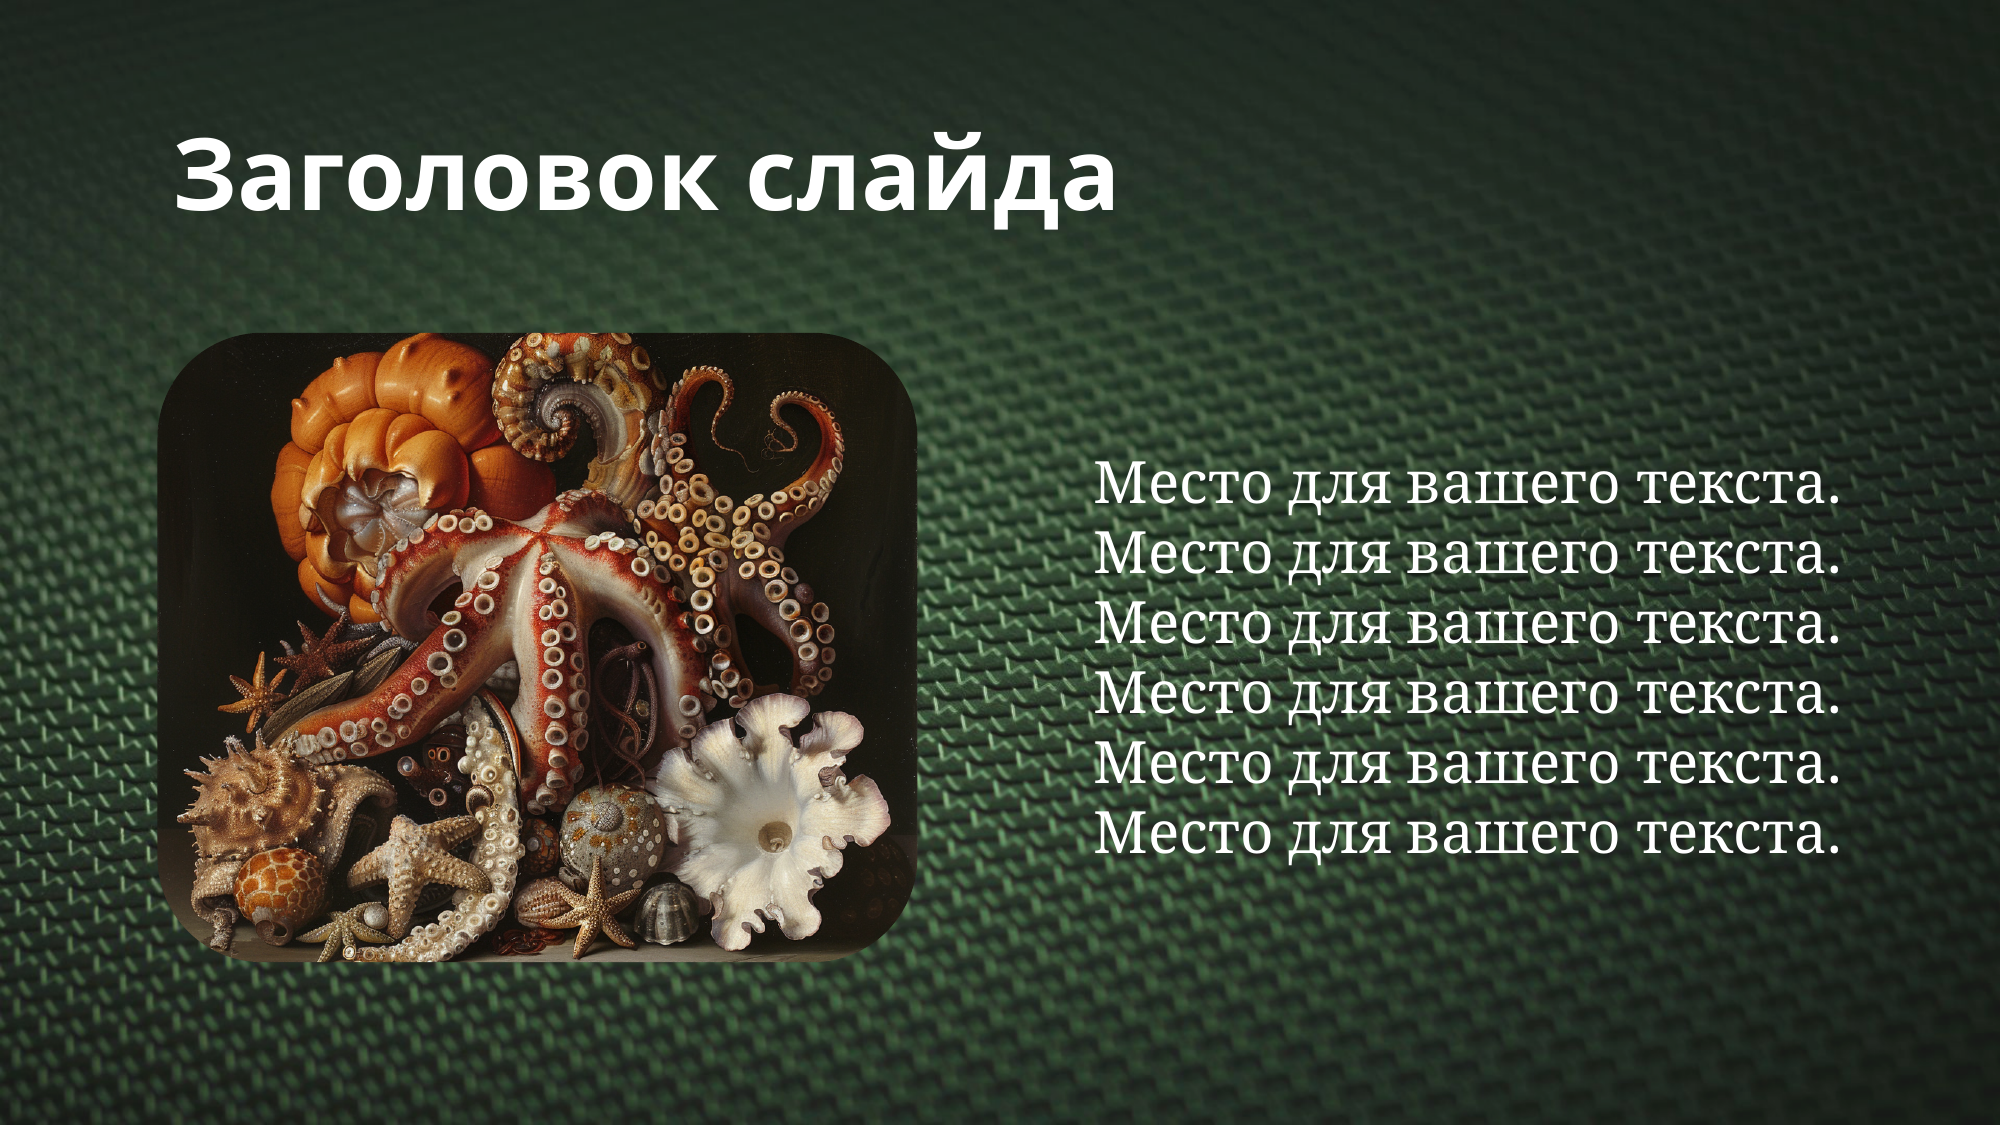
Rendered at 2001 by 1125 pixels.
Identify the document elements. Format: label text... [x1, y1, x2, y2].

text_box Место для вашего текста. Место для вашего текста. Место для вашего текста. Место для вашего текста. Место для вашего текста. Место для вашего текста. [999, 438, 1936, 943]
title Заголовок слайда [157, 69, 1883, 287]
picture [157, 332, 918, 963]
